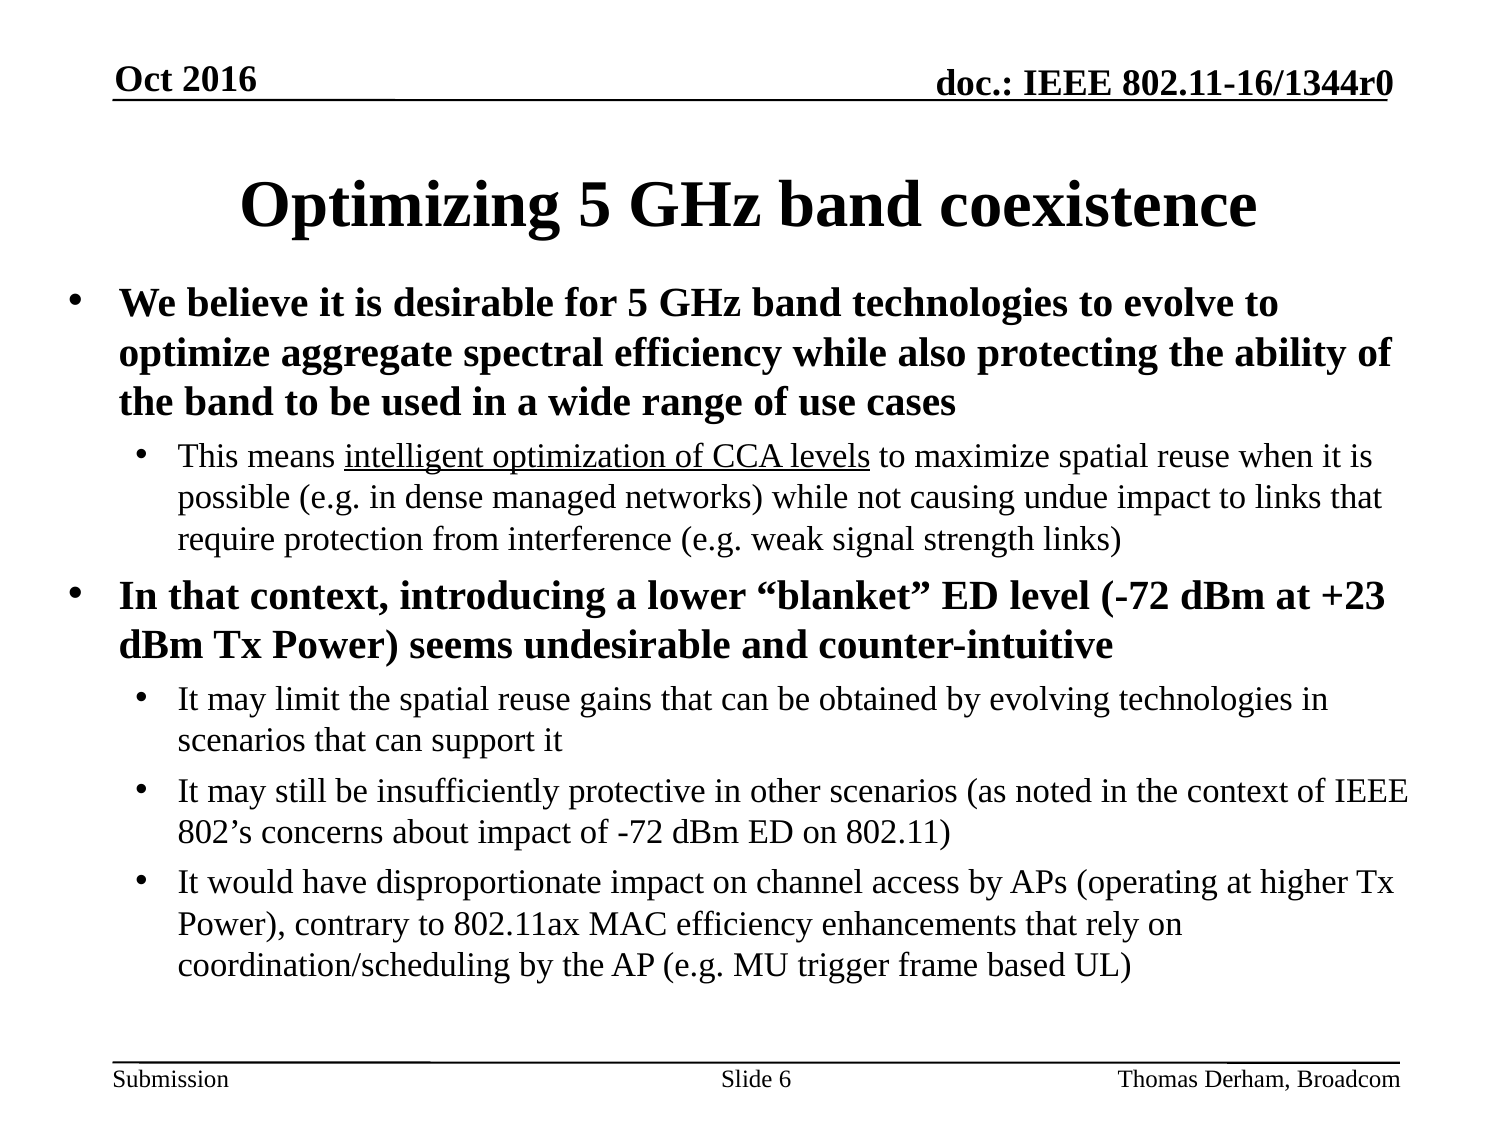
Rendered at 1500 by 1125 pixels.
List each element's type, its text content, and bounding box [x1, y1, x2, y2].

slide_number Slide 6 [712, 1061, 800, 1123]
footer Thomas Derham, Broadcom [878, 1061, 1402, 1093]
title Optimizing 5 GHz band coexistence [112, 112, 1388, 266]
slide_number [114, 54, 423, 100]
list We believe it is desirable for 5 GHz band technologies to evolve to optimize aggregate spectral efficiency while also protecting the ability of the band to be used in a wide range of use cases This means intelligent optimization of CCA levels to maximize spatial reuse when it is possible (e.g. in dense managed networks) while not causing undue impact to links that require protection from interference (e.g. weak signal strength links) In that context, introducing a lower “blanket” ED level (-72 dBm at +23 dBm Tx Power) seems undesirable and counter-intuitive It may limit the spatial reuse gains that can be obtained by evolving technologies in scenarios that can support it It may still be insufficiently protective in other scenarios (as noted in the context of IEEE 802’s concerns about impact of -72 dBm ED on 802.11) It would have disproportionate impact on channel access by APs (operating at higher Tx Power), contrary to 802.11ax MAC efficiency enhancements that rely on coordination/scheduling by the AP (e.g. MU trigger frame based UL) [52, 266, 1459, 1002]
